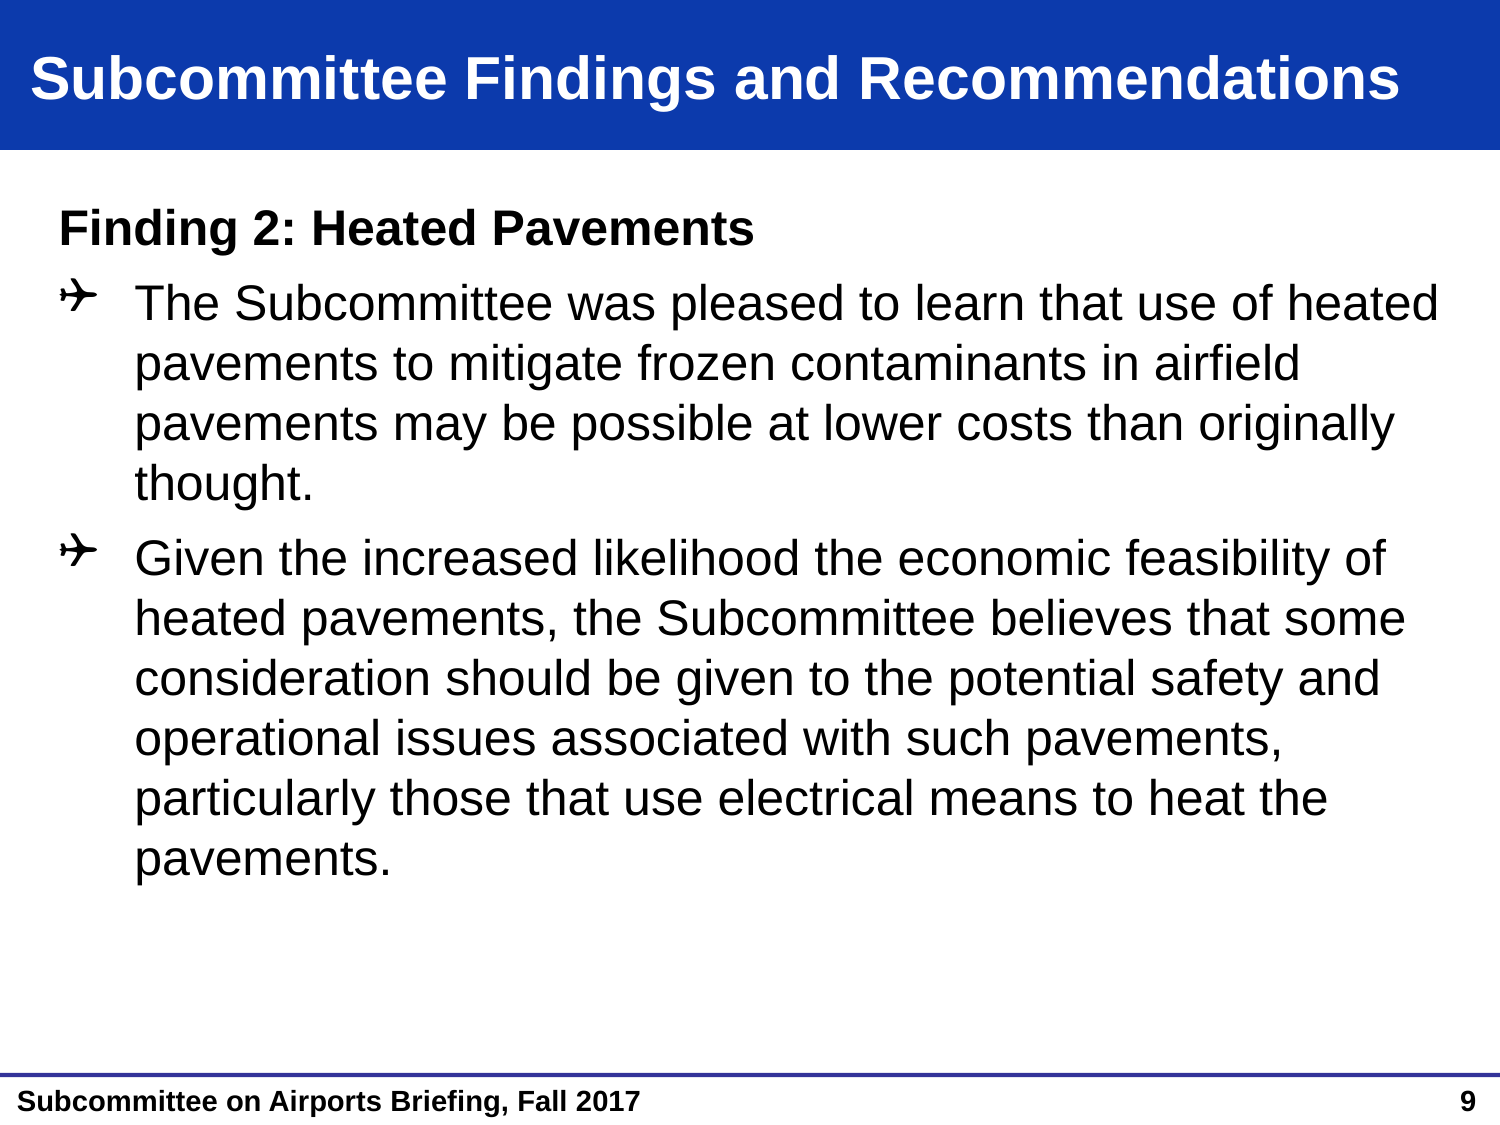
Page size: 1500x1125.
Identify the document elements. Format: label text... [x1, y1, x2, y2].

title Subcommittee Findings and Recommendations [0, 0, 1500, 150]
list Finding 2: Heated Pavements The Subcommittee was pleased to learn that use of heated pavements to mitigate frozen contaminants in airfield pavements may be possible at lower costs than originally thought. Given the increased likelihood the economic feasibility of heated pavements, the Subcommittee believes that some consideration should be given to the potential safety and operational issues associated with such pavements, particularly those that use electrical means to heat the pavements. [43, 187, 1457, 1063]
